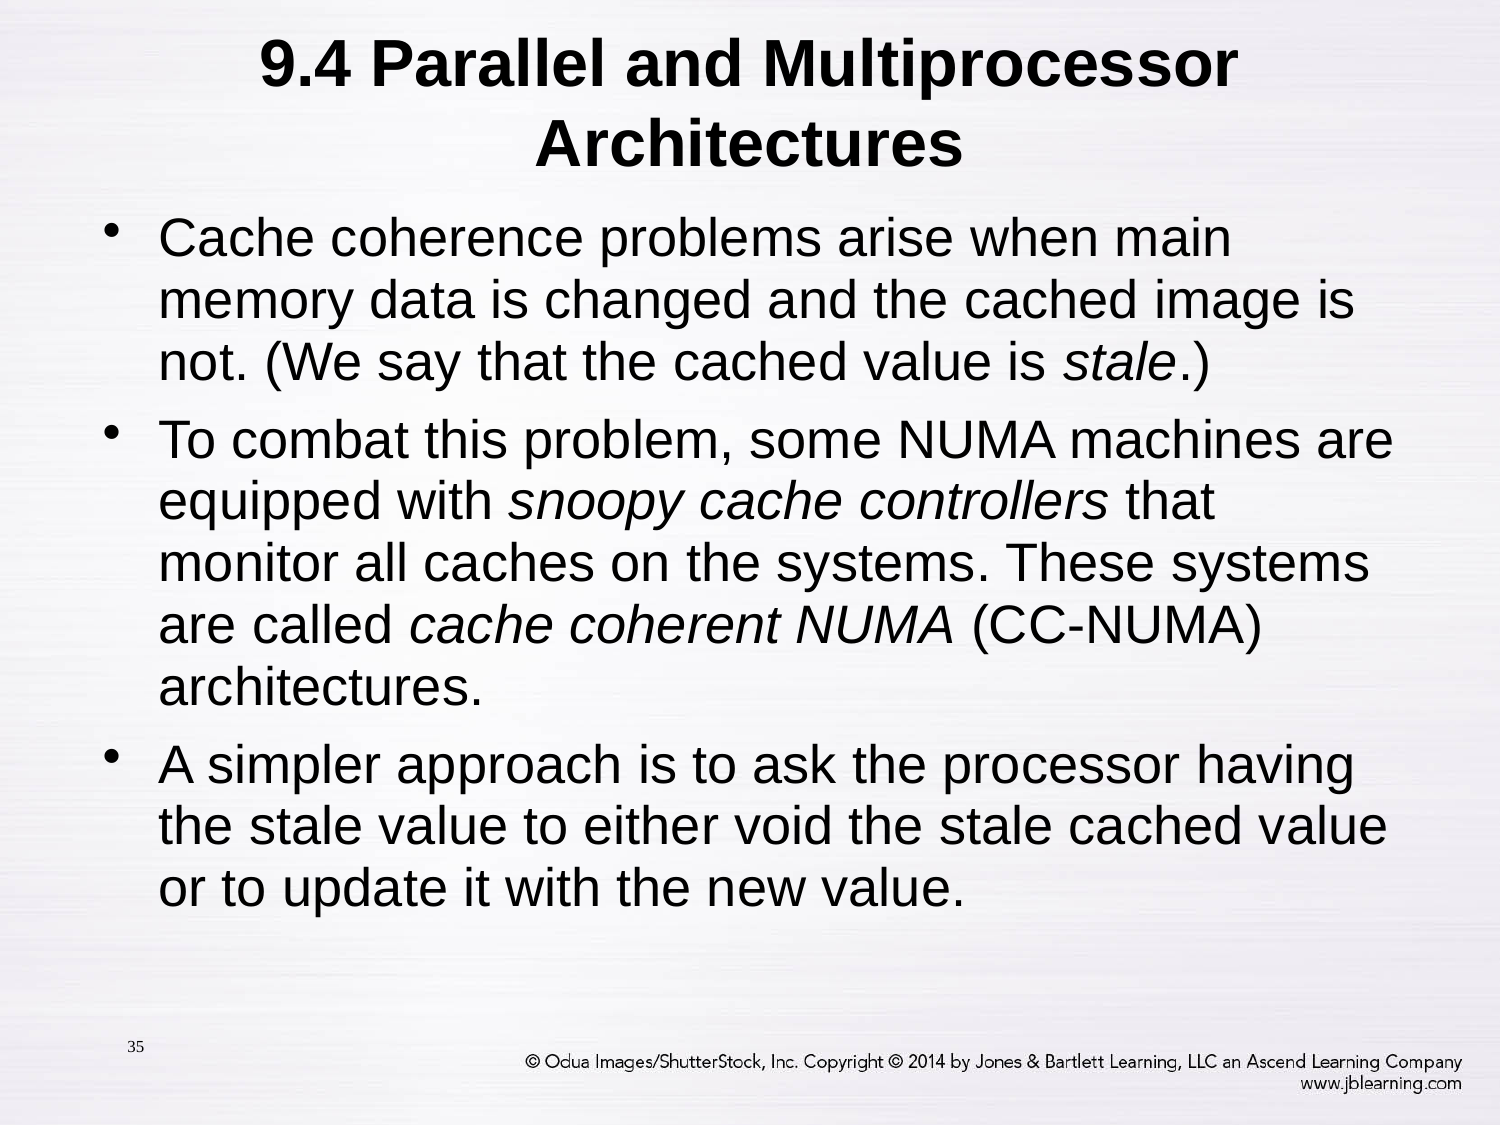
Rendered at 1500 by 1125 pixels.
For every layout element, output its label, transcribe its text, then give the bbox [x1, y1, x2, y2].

title 9.4 Parallel and Multiprocessor Architectures [137, 24, 1363, 175]
text_box 35 [112, 1024, 425, 1100]
list Cache coherence problems arise when main memory data is changed and the cached image is not. (We say that the cached value is stale.) To combat this problem, some NUMA machines are equipped with snoopy cache controllers that monitor all caches on the systems. These systems are called cache coherent NUMA (CC-NUMA) architectures. A simpler approach is to ask the processor having the stale value to either void the stale cached value or to update it with the new value. [87, 200, 1425, 975]
picture [0, 0, 1500, 1125]
